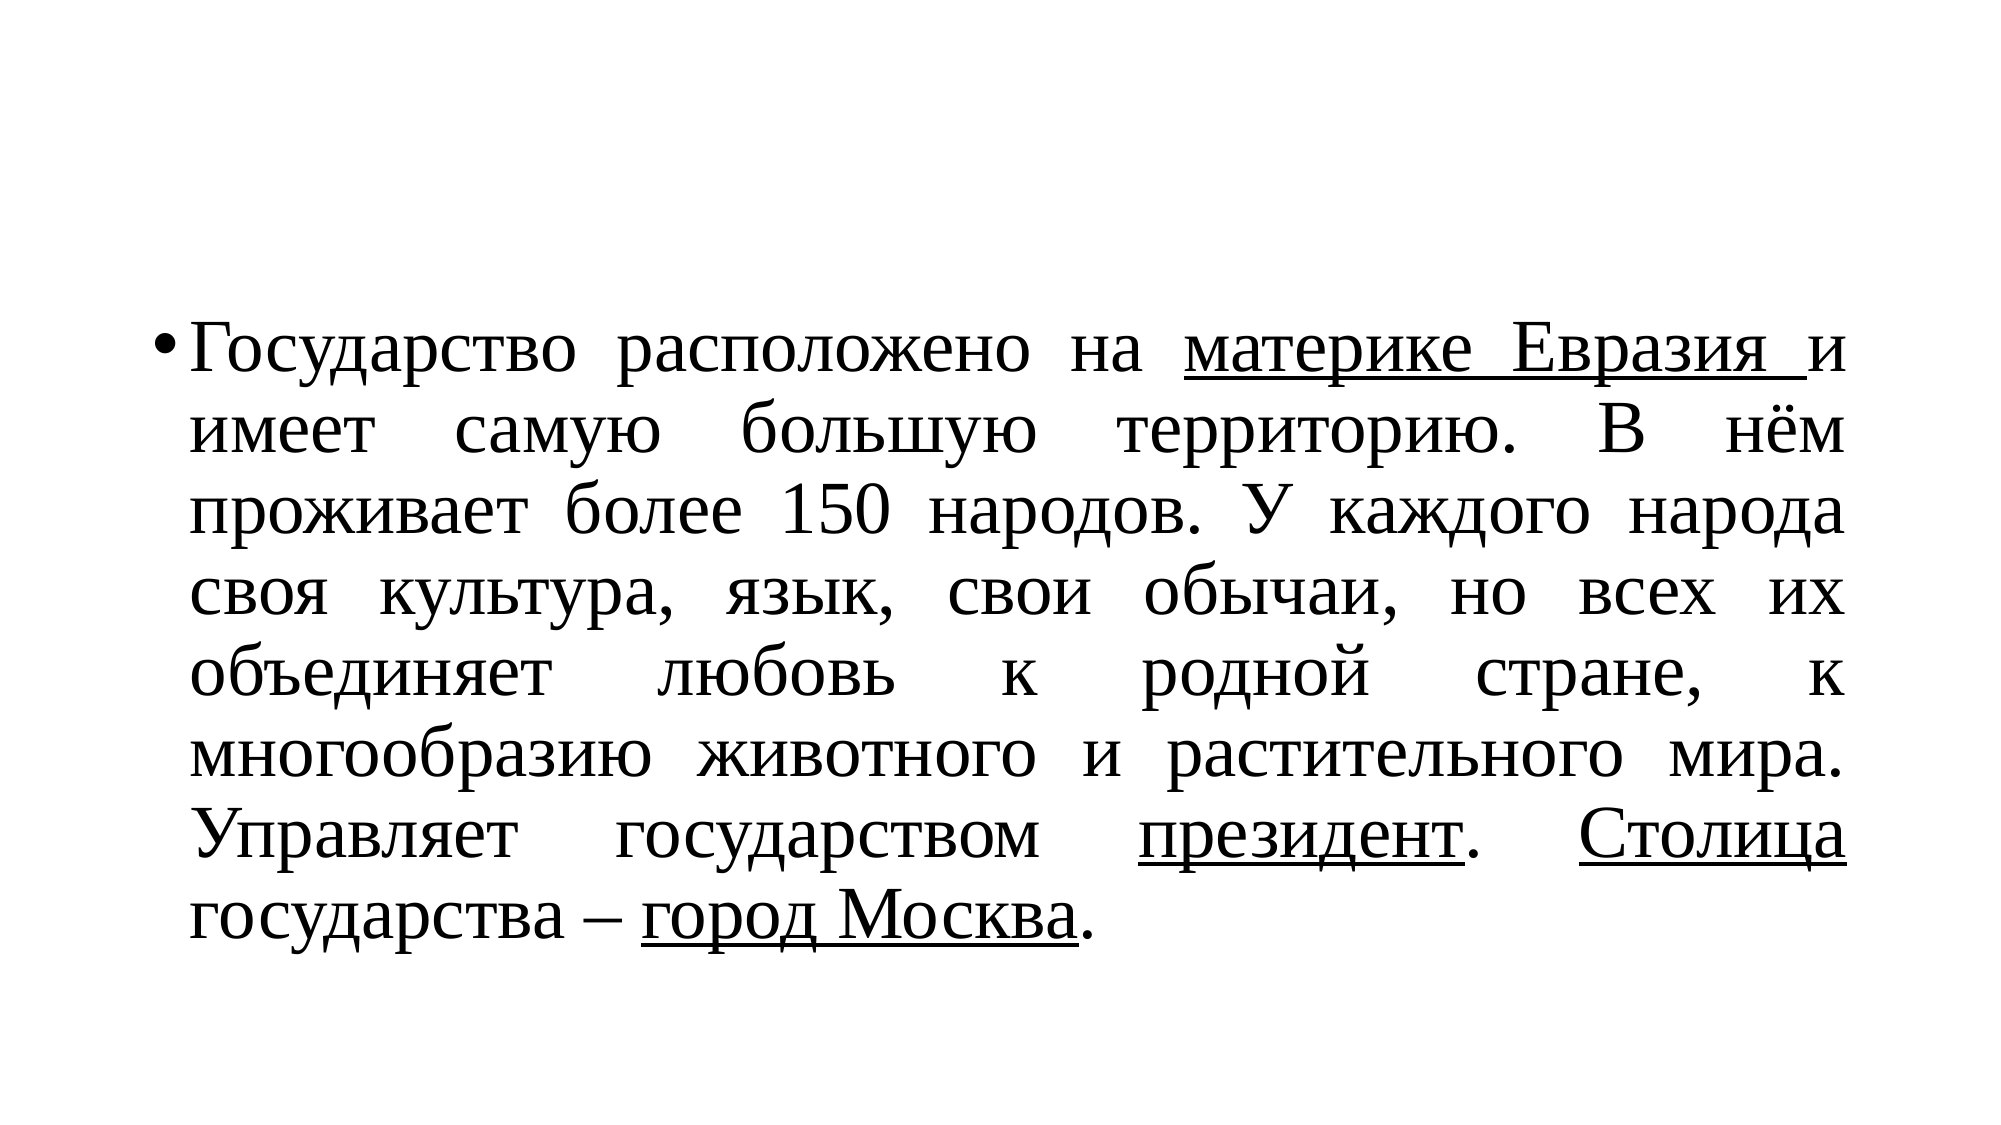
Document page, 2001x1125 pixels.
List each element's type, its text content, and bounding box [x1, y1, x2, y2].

list Государство расположено на материке Евразия и имеет самую большую территорию. В нём проживает более 150 народов. У каждого народа своя культура, язык, свои обычаи, но всех их объединяет любовь к родной стране, к многообразию животного и растительного мира. Управляет государством президент. Столица государства – город Москва. [137, 299, 1863, 1014]
